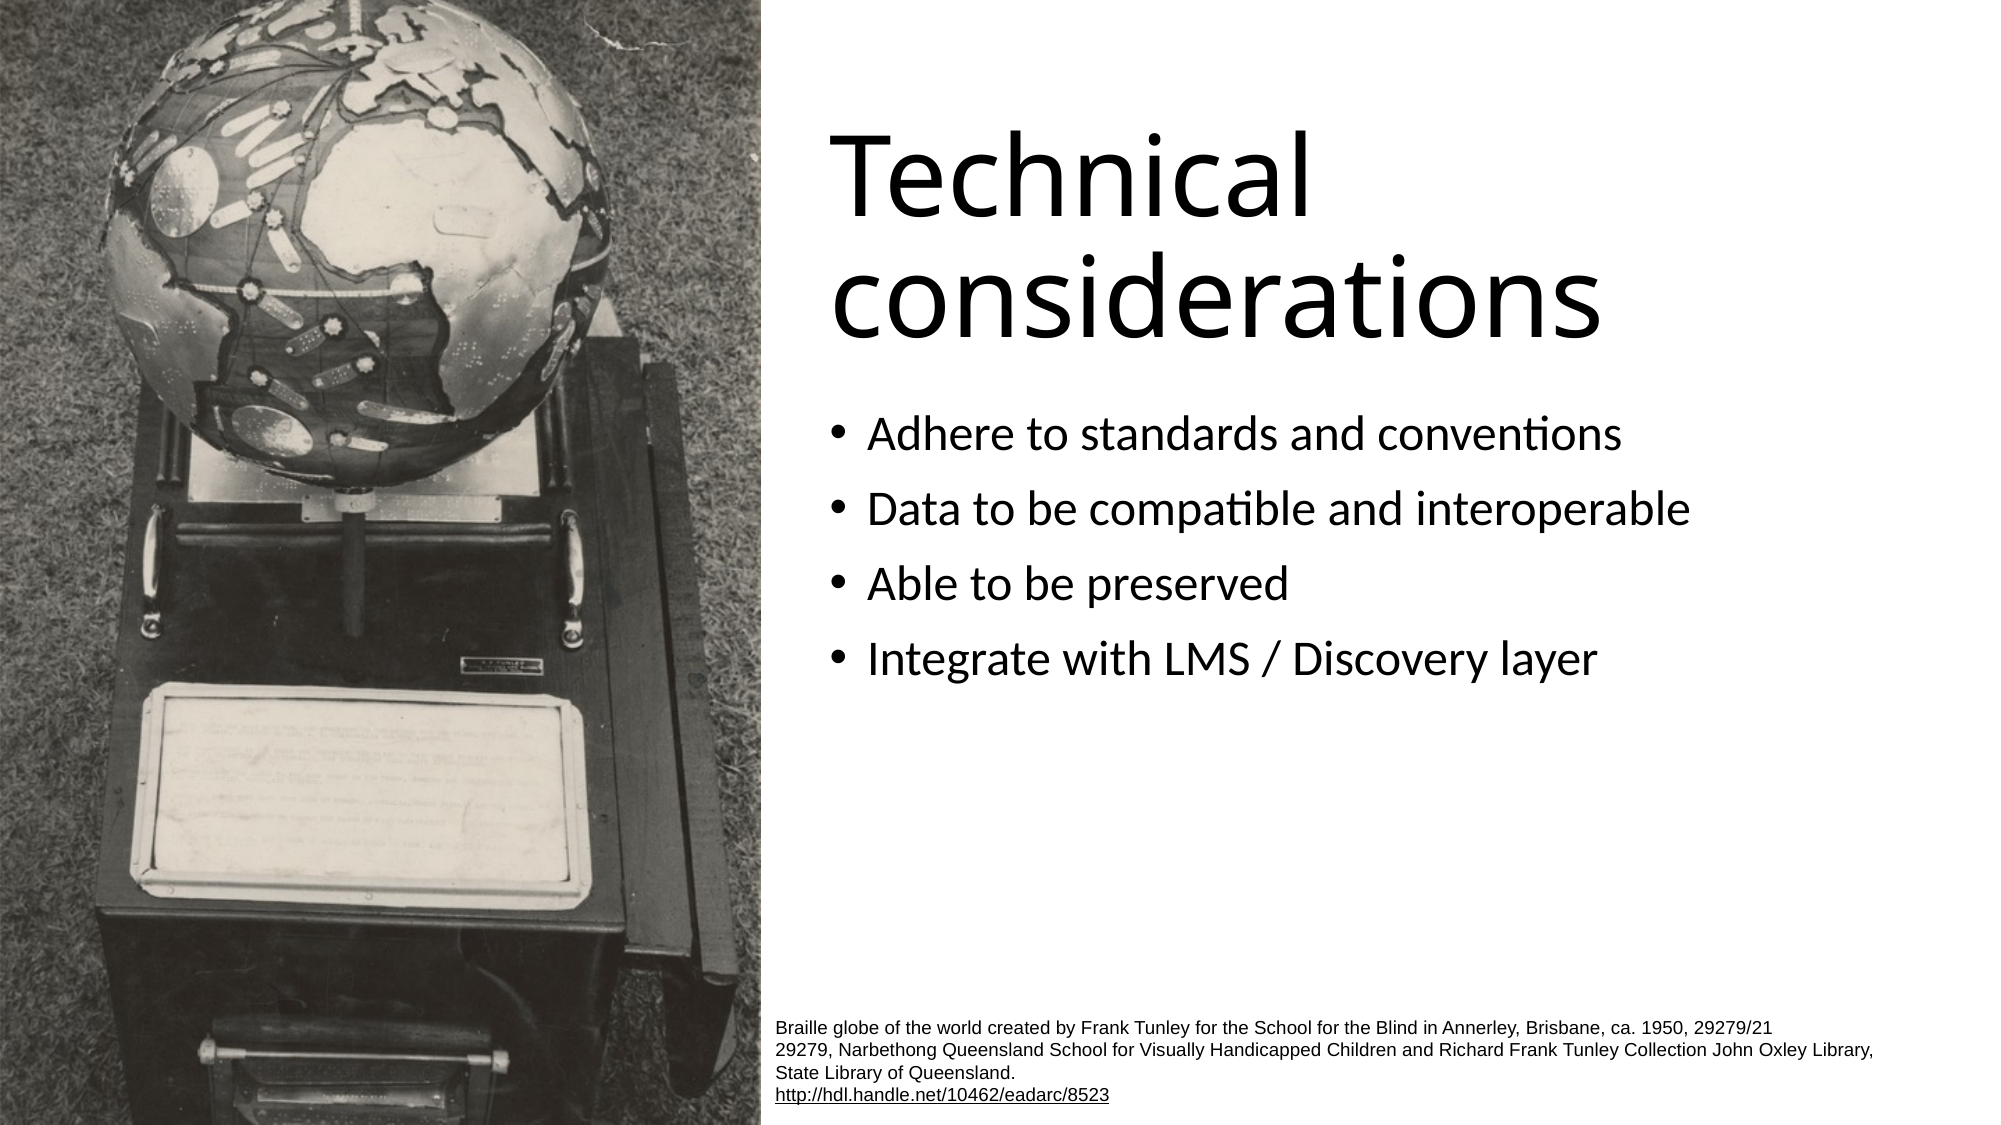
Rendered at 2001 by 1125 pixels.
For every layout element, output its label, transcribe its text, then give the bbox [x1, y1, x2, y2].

list Adhere to standards and conventions Data to be compatible and interoperable Able to be preserved Integrate with LMS / Discovery layer [814, 399, 1895, 1008]
title Technical considerations [814, 103, 1895, 379]
picture [0, 0, 761, 1125]
text_box Braille globe of the world created by Frank Tunley for the School for the Blind in Annerley, Brisbane, ca. 1950, 29279/21 29279, Narbethong Queensland School for Visually Handicapped Children and Richard Frank Tunley Collection John Oxley Library, State Library of Queensland. http://hdl.handle.net/10462/eadarc/8523 [761, 1008, 1895, 1114]
